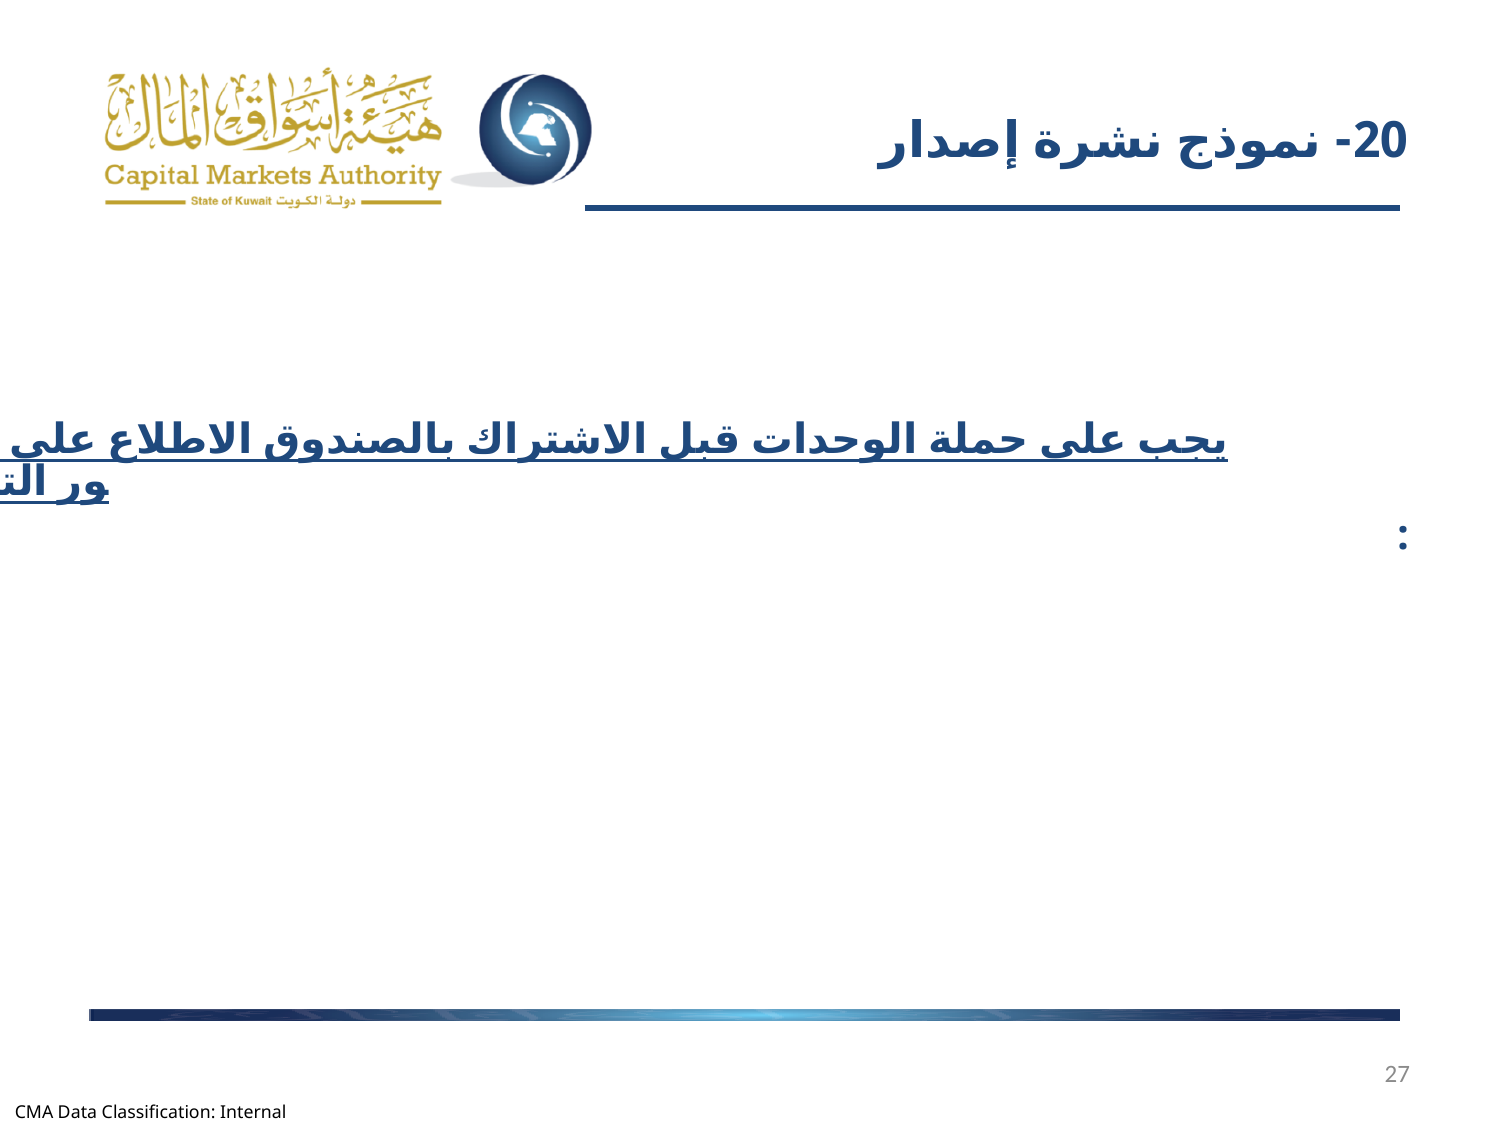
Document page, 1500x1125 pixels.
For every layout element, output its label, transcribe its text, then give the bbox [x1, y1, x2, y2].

list يجب على حملة الوحدات قبل الاشتراك بالصندوق الاطلاع على الأمور التالية: [75, 278, 1425, 1005]
picture [87, 62, 608, 213]
title 20- نموذج نشرة إصدار [584, 43, 1424, 232]
picture [87, 1009, 1401, 1021]
slide_number 27 [1074, 1042, 1425, 1103]
